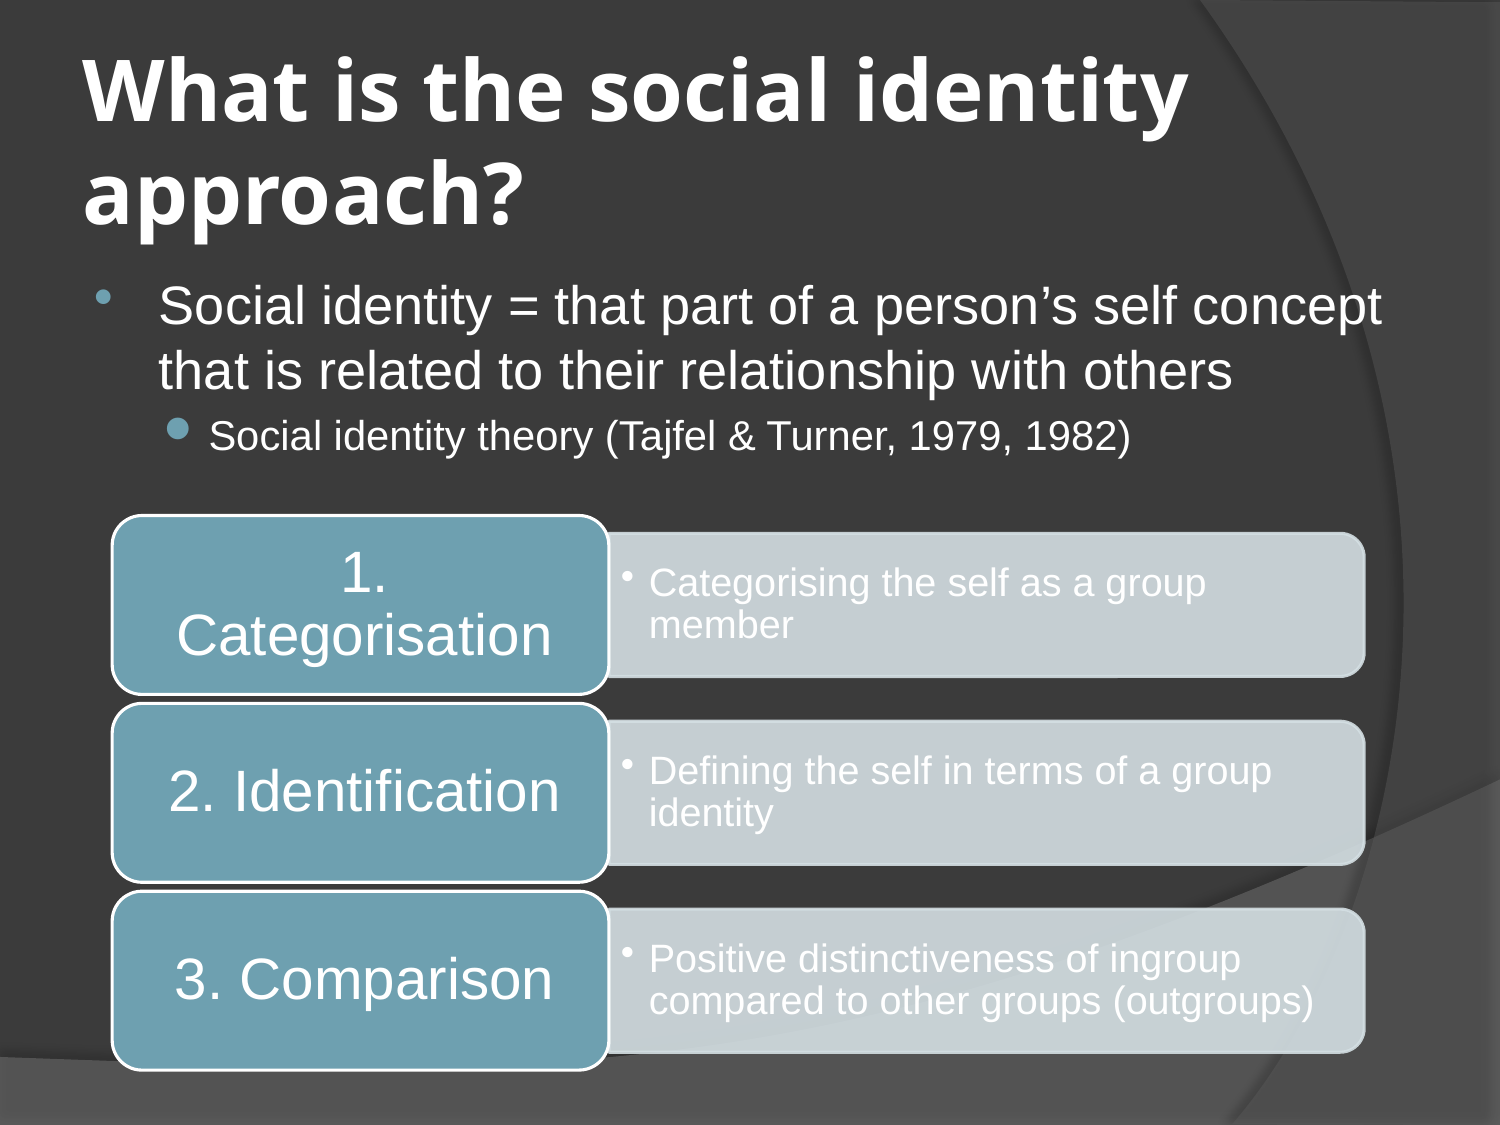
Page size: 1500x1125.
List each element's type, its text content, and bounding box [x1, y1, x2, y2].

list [111, 514, 1365, 1071]
title What is the social identity approach? [75, 45, 1300, 233]
list Social identity = that part of a person’s self concept that is related to their relationship with others Social identity theory (Tajfel & Turner, 1979, 1982) [75, 262, 1400, 457]
